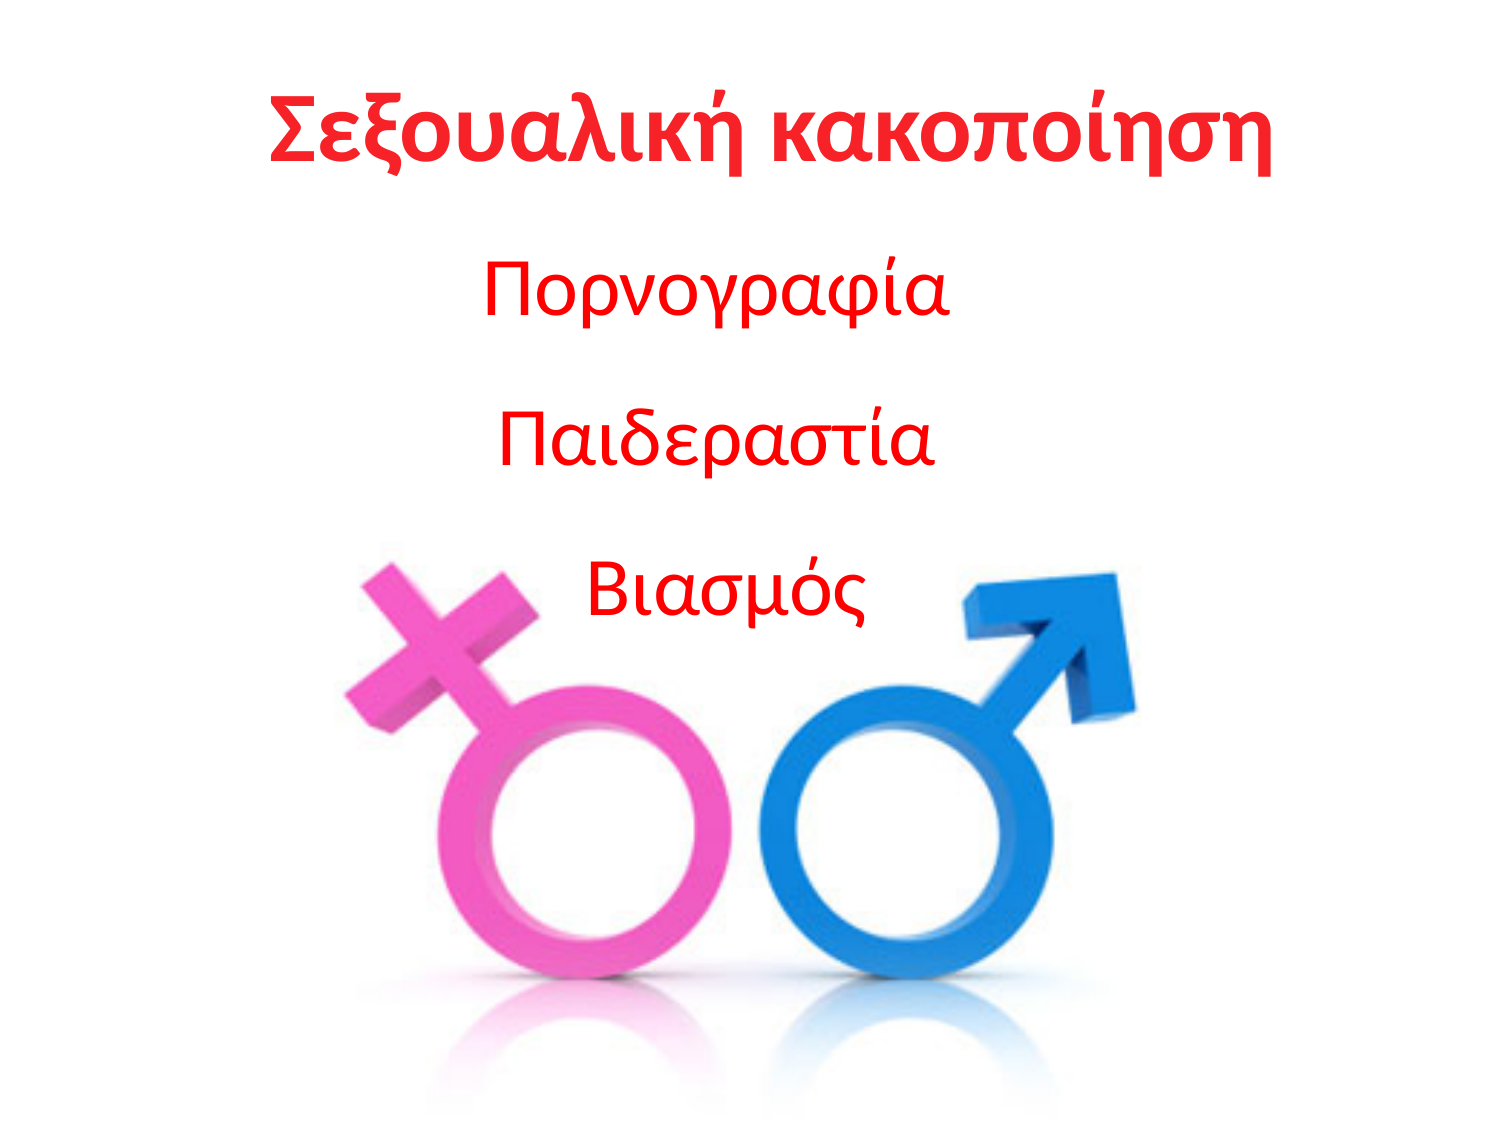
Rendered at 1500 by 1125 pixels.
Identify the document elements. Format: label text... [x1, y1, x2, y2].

picture [312, 428, 1176, 1125]
text_box Σεξουαλική κακοποίηση Πορνογραφία Παιδεραστία Βιασμός [80, 54, 1392, 740]
